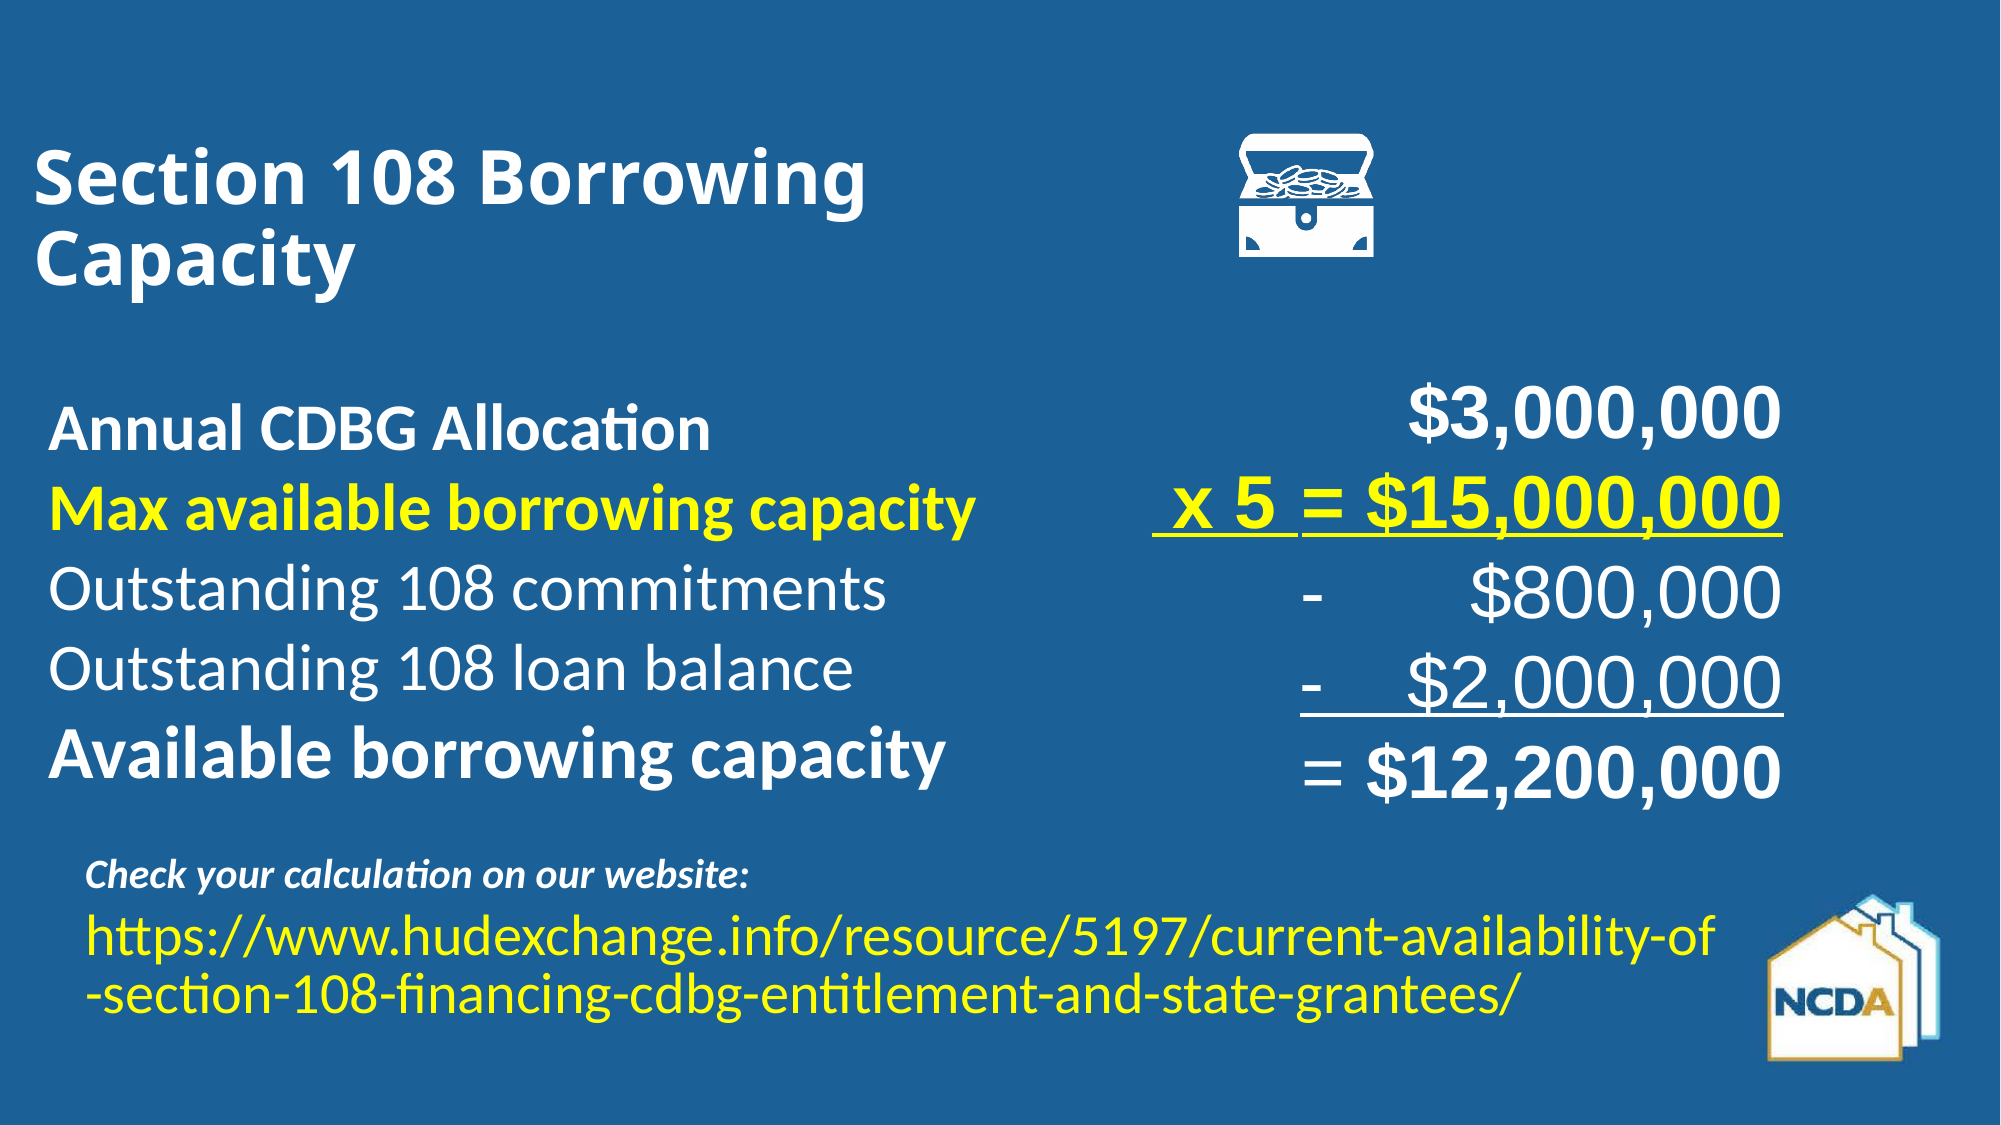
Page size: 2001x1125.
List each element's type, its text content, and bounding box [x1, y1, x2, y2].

text_box $3,000,000 x 5 = $15,000,000 - $800,000 - $2,000,000 = $12,200,000 [1024, 355, 1799, 821]
slide_number 10 [1412, 1042, 1863, 1103]
text_box Annual CDBG Allocation Max available borrowing capacity Outstanding 108 commitments Outstanding 108 loan balance Available borrowing capacity [33, 376, 1186, 801]
list Section 108 Borrowing Capacity [0, 132, 1186, 285]
picture [0, 0, 2001, 1125]
text_box Check your calculation on our website: https://www.hudexchange.info/resource/5197/current-availability-of-section-108-financing-cdbg-entitlement-and-state-grantees/ [70, 839, 1746, 1045]
